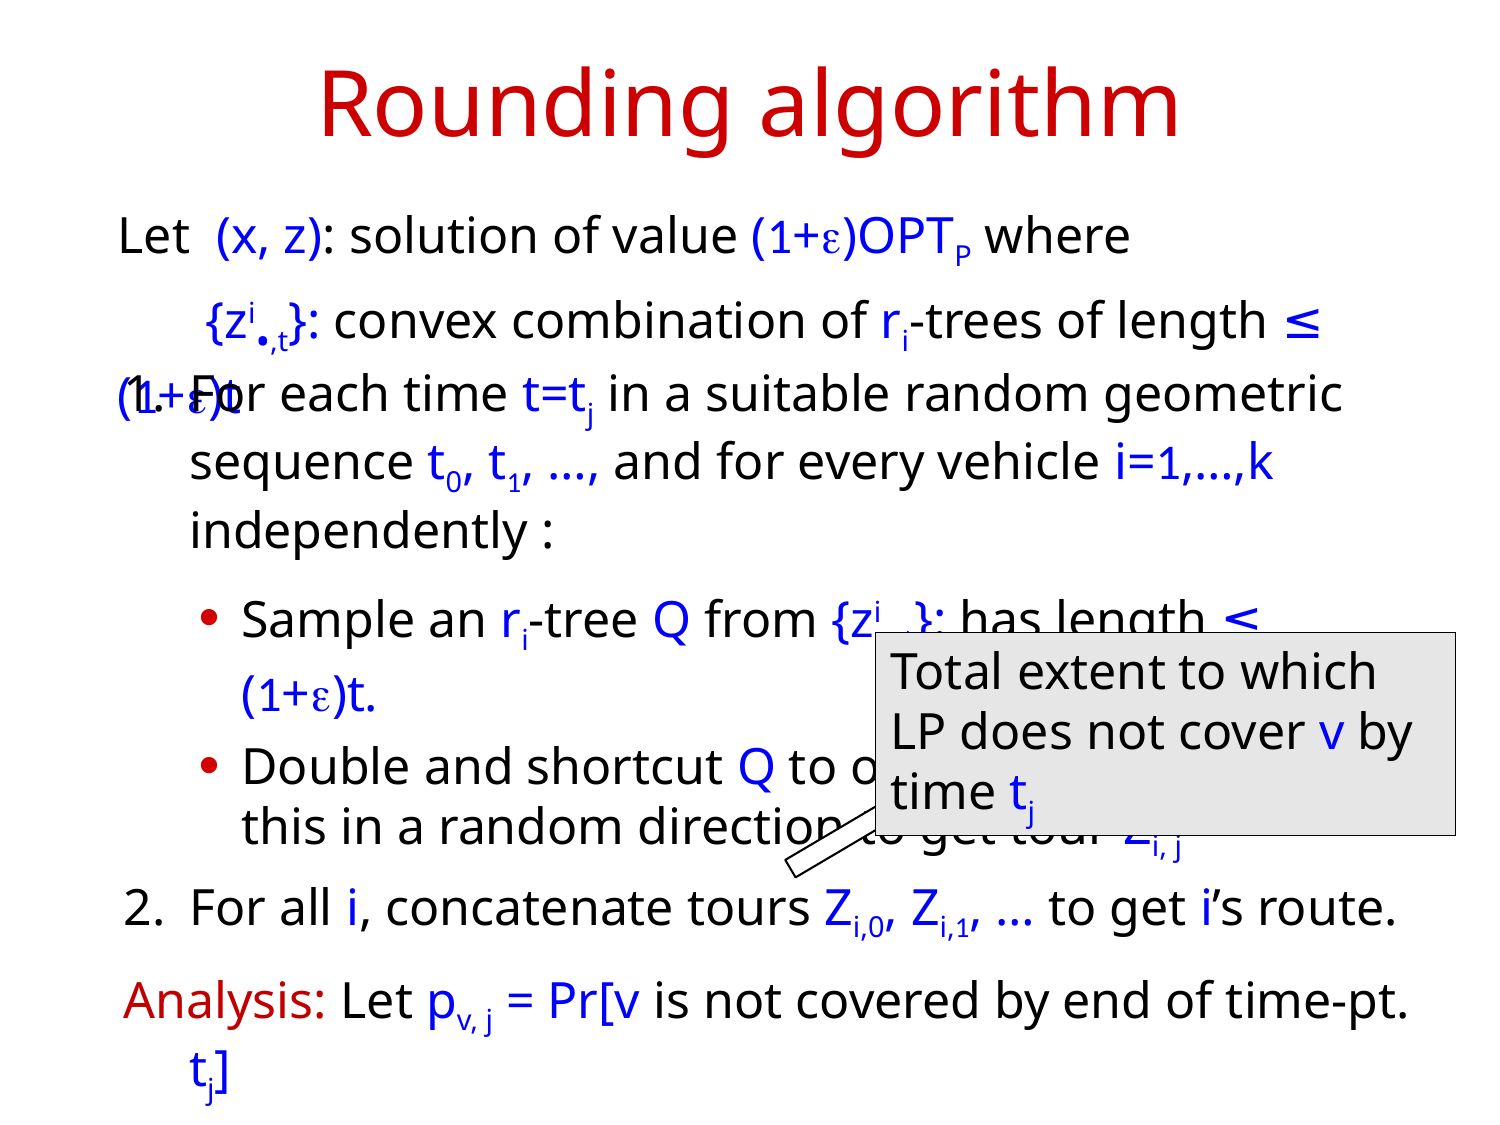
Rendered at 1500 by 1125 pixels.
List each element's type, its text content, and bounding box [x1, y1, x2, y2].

text_box Total extent to which LP does not cover v by time tj [875, 632, 1456, 836]
text_box Let (x, z): solution of value (1+e)OPTP where {zi•,t}: convex combination of ri-trees of length ≤ (1+e)t [102, 196, 1432, 431]
title Rounding algorithm [112, 30, 1388, 169]
text_box [785, 806, 875, 878]
text_box For each time t=tj in a suitable random geometric sequence t0, t1, …, and for every vehicle i=1,…,k independently : Sample an ri-tree Q from {zi•,t}: has length ≤ (1+e)t. Double and shortcut Q to obtain a cycle; traverse this in a random direction to get tour Zi, j For all i, concatenate tours Zi,0, Zi,1, … to get i’s route. Analysis: Let pv, j = Pr[v is not covered by end of time-pt. tj] Lemma: pv, j ≤ (1– e–1) ∑i ∑t’>tj xiv,t’ + e–1 . pv, j-1 for every v, j. [108, 354, 1427, 1125]
